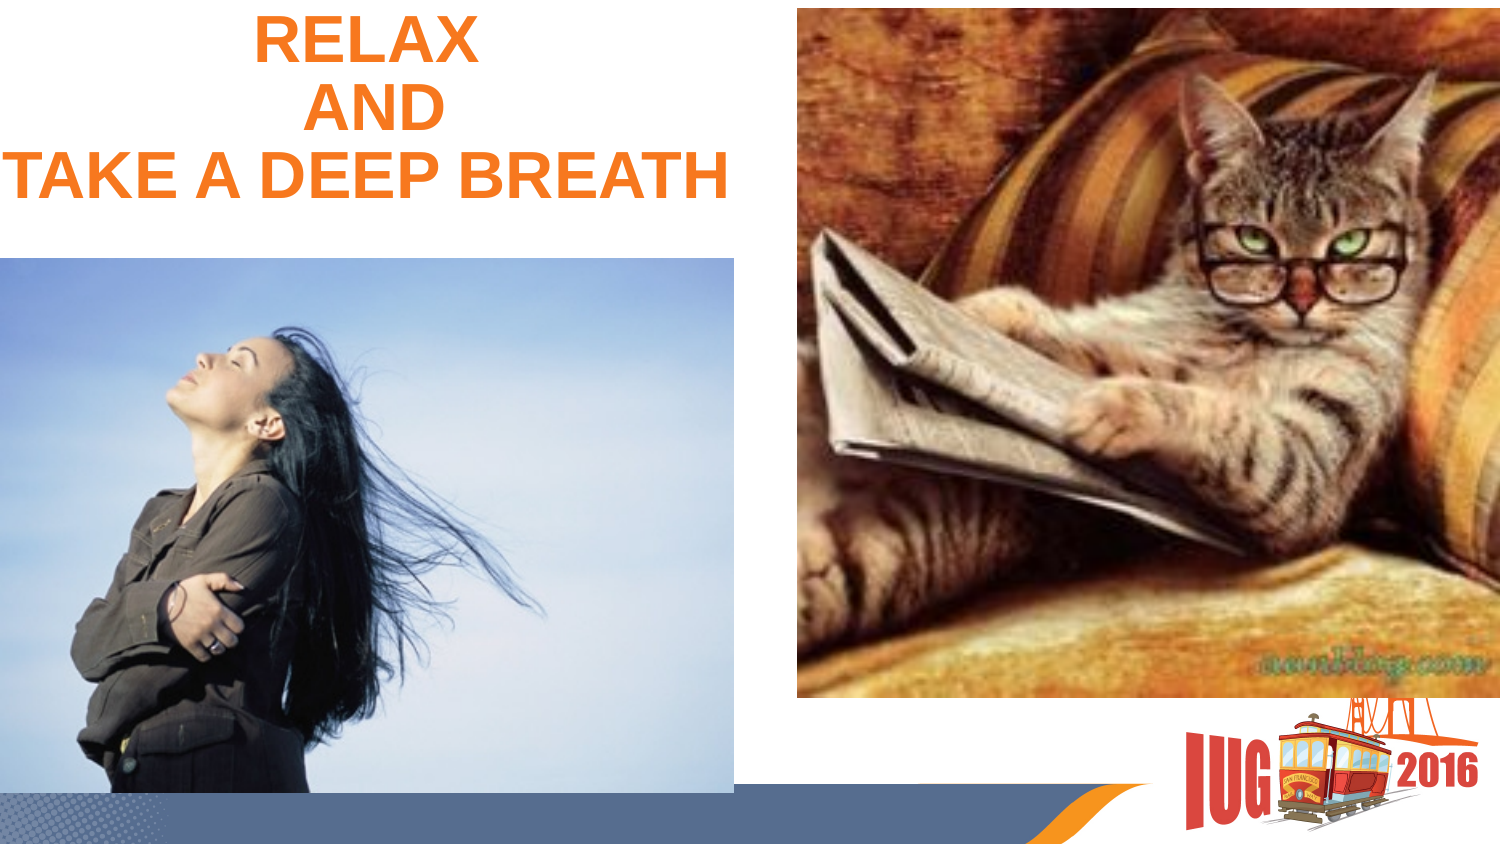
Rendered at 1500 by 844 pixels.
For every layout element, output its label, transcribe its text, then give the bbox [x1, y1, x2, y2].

picture [0, 0, 1500, 844]
title RELAX AND TAKE A DEEP BREATH [0, 8, 795, 229]
